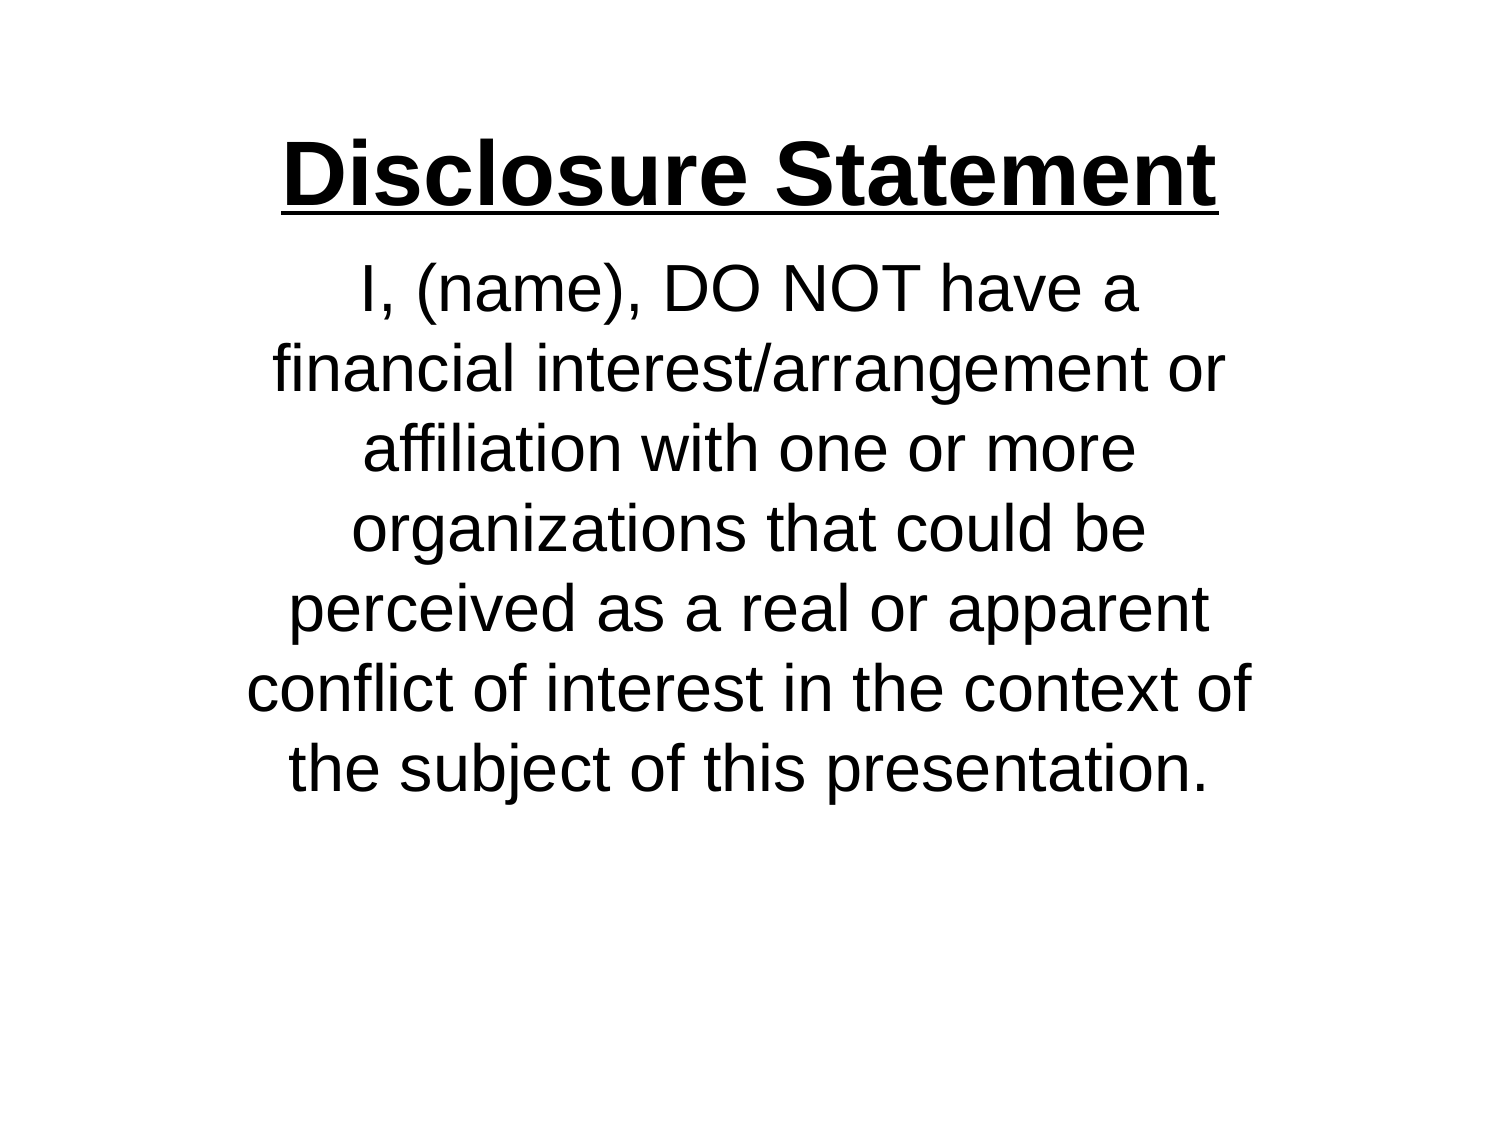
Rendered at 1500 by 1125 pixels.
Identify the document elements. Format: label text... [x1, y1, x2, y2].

subtitle I, (name), DO NOT have a financial interest/arrangement or affiliation with one or more organizations that could be perceived as a real or apparent conflict of interest in the context of the subject of this presentation. [224, 237, 1276, 926]
title Disclosure Statement [112, 87, 1388, 251]
